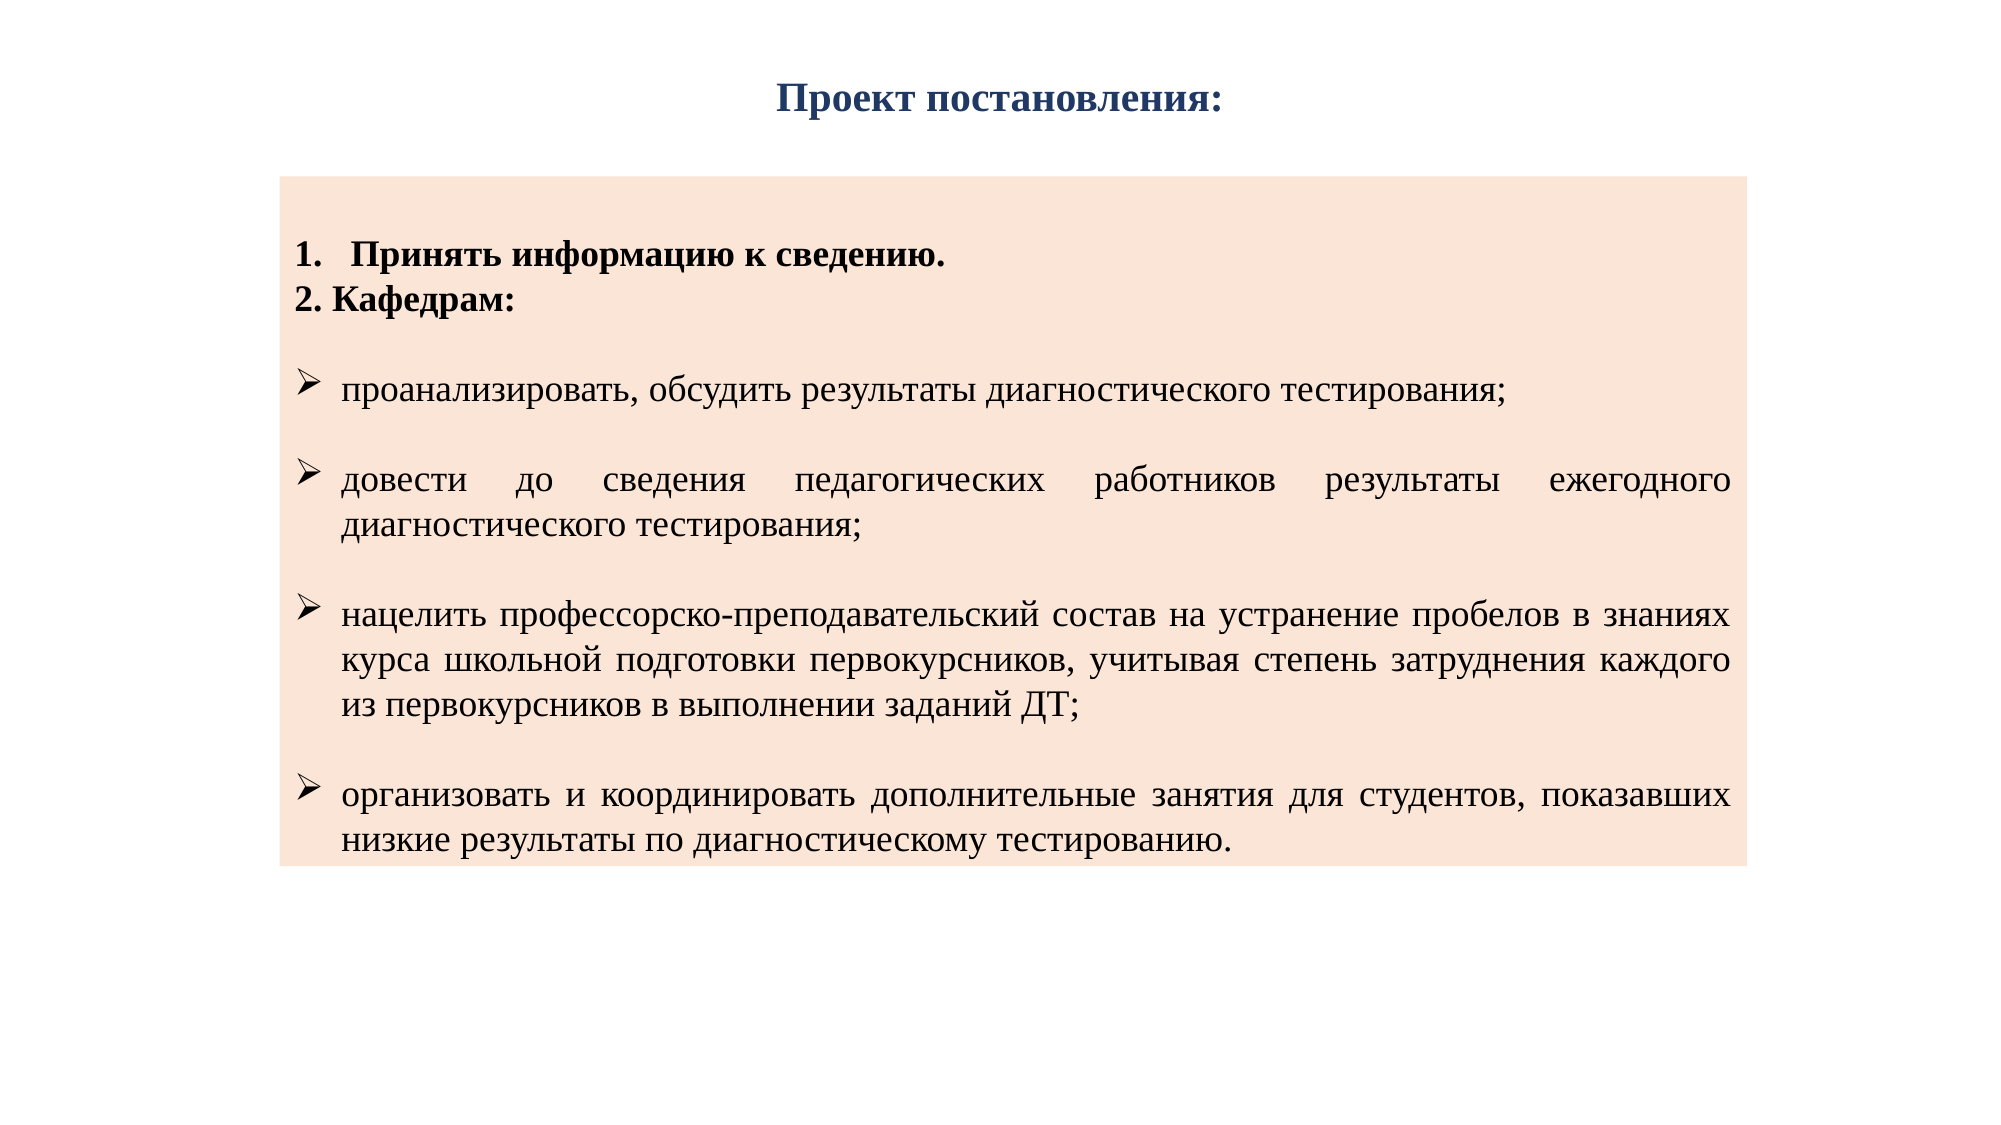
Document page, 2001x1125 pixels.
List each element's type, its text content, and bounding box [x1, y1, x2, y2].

title Проект постановления: [137, 59, 1863, 137]
text_box Принять информацию к сведению. 2. Кафедрам: проанализировать, обсудить результаты диагностического тестирования; довести до сведения педагогических работников результаты ежегодного диагностического тестирования; нацелить профессорско-преподавательский состав на устранение пробелов в знаниях курса школьной подготовки первокурсников, учитывая степень затруднения каждого из первокурсников в выполнении заданий ДТ; организовать и координировать дополнительные занятия для студентов, показавших низкие результаты по диагностическому тестированию. [279, 176, 1747, 867]
